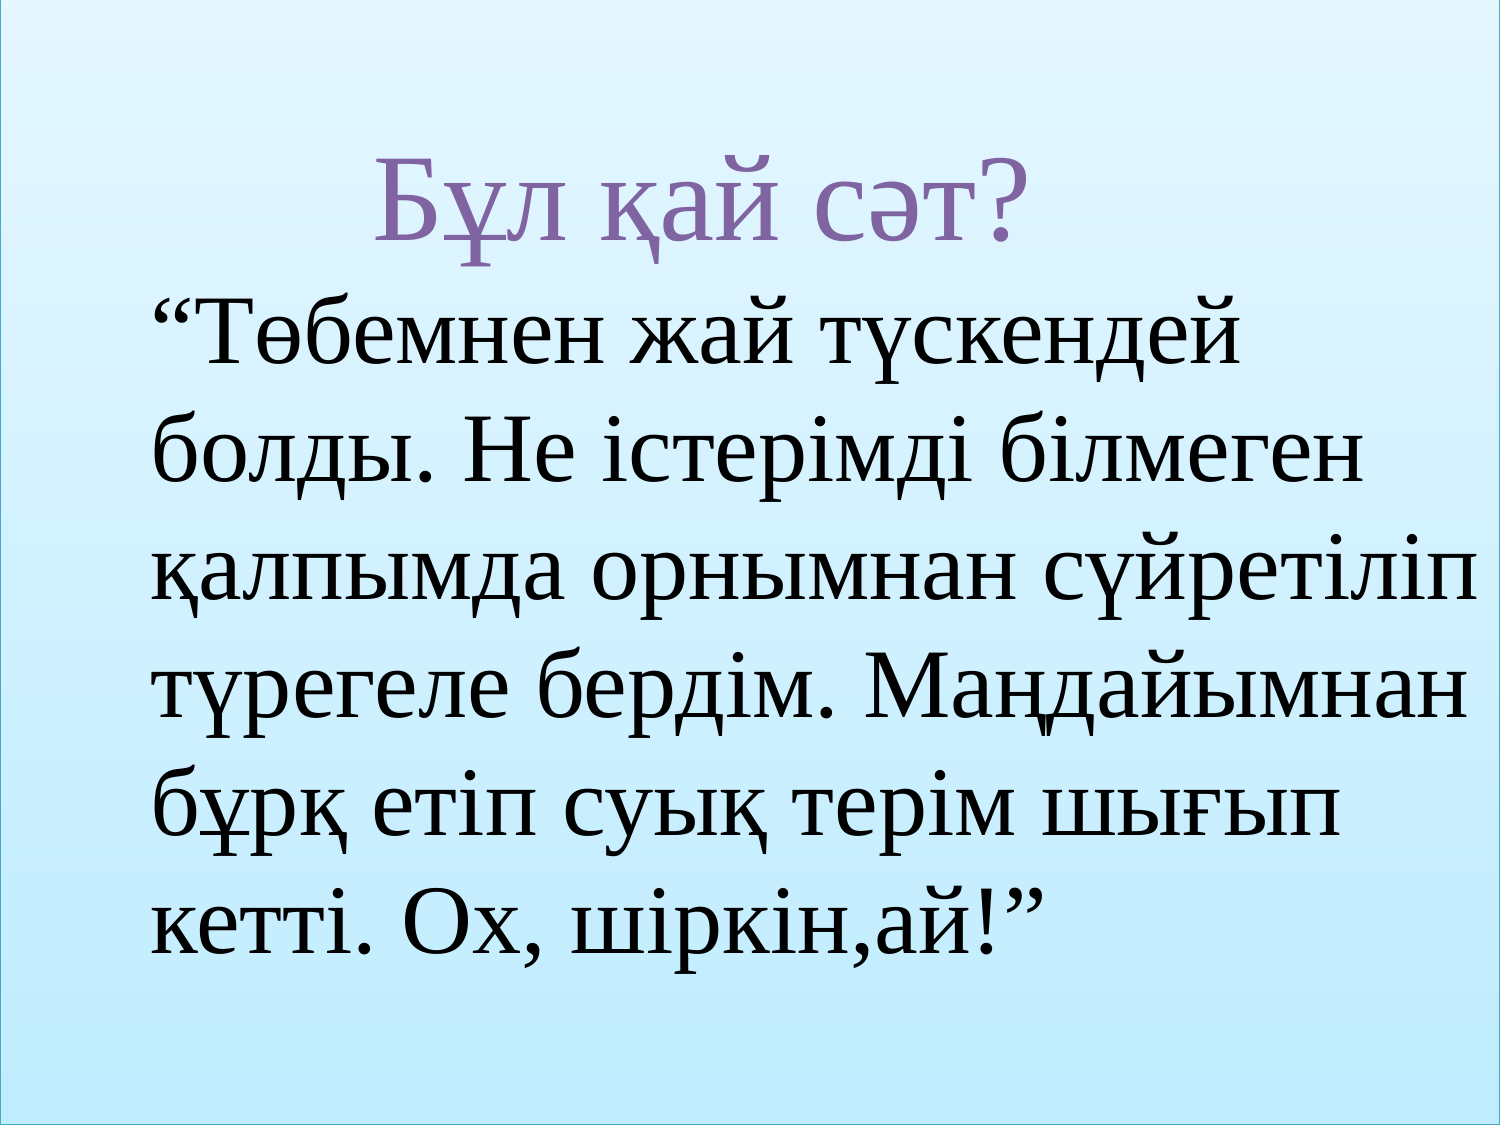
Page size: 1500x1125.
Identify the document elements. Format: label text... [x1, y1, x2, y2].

title Бұл қай сәт? “Төбемнен жай түскендей болды. Не істерімді білмеген қалпымда орнымнан сүйретіліп түрегеле бердім. Маңдайымнан бұрқ етіп суық терім шығып кетті. Ох, шіркін,ай!” [0, 0, 1500, 1125]
